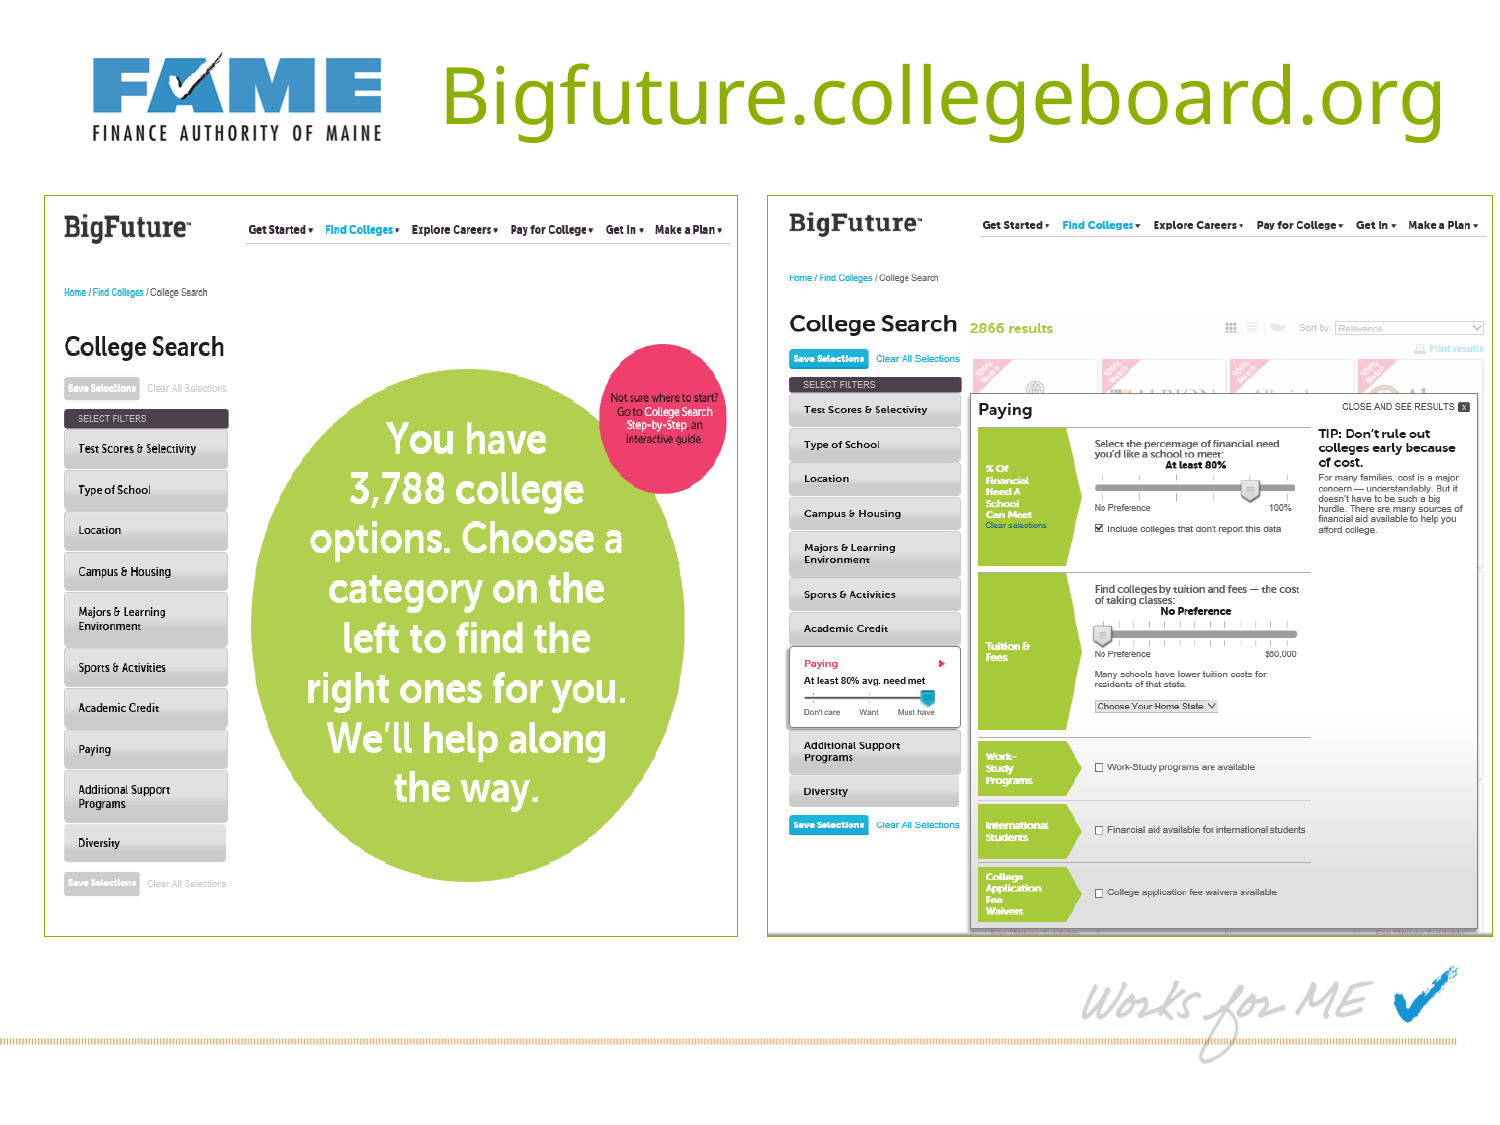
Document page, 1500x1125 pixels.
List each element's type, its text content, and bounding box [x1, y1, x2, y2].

picture [0, 0, 1500, 1125]
title Bigfuture.collegeboard.org [75, 37, 1463, 195]
list [75, 262, 1463, 1005]
